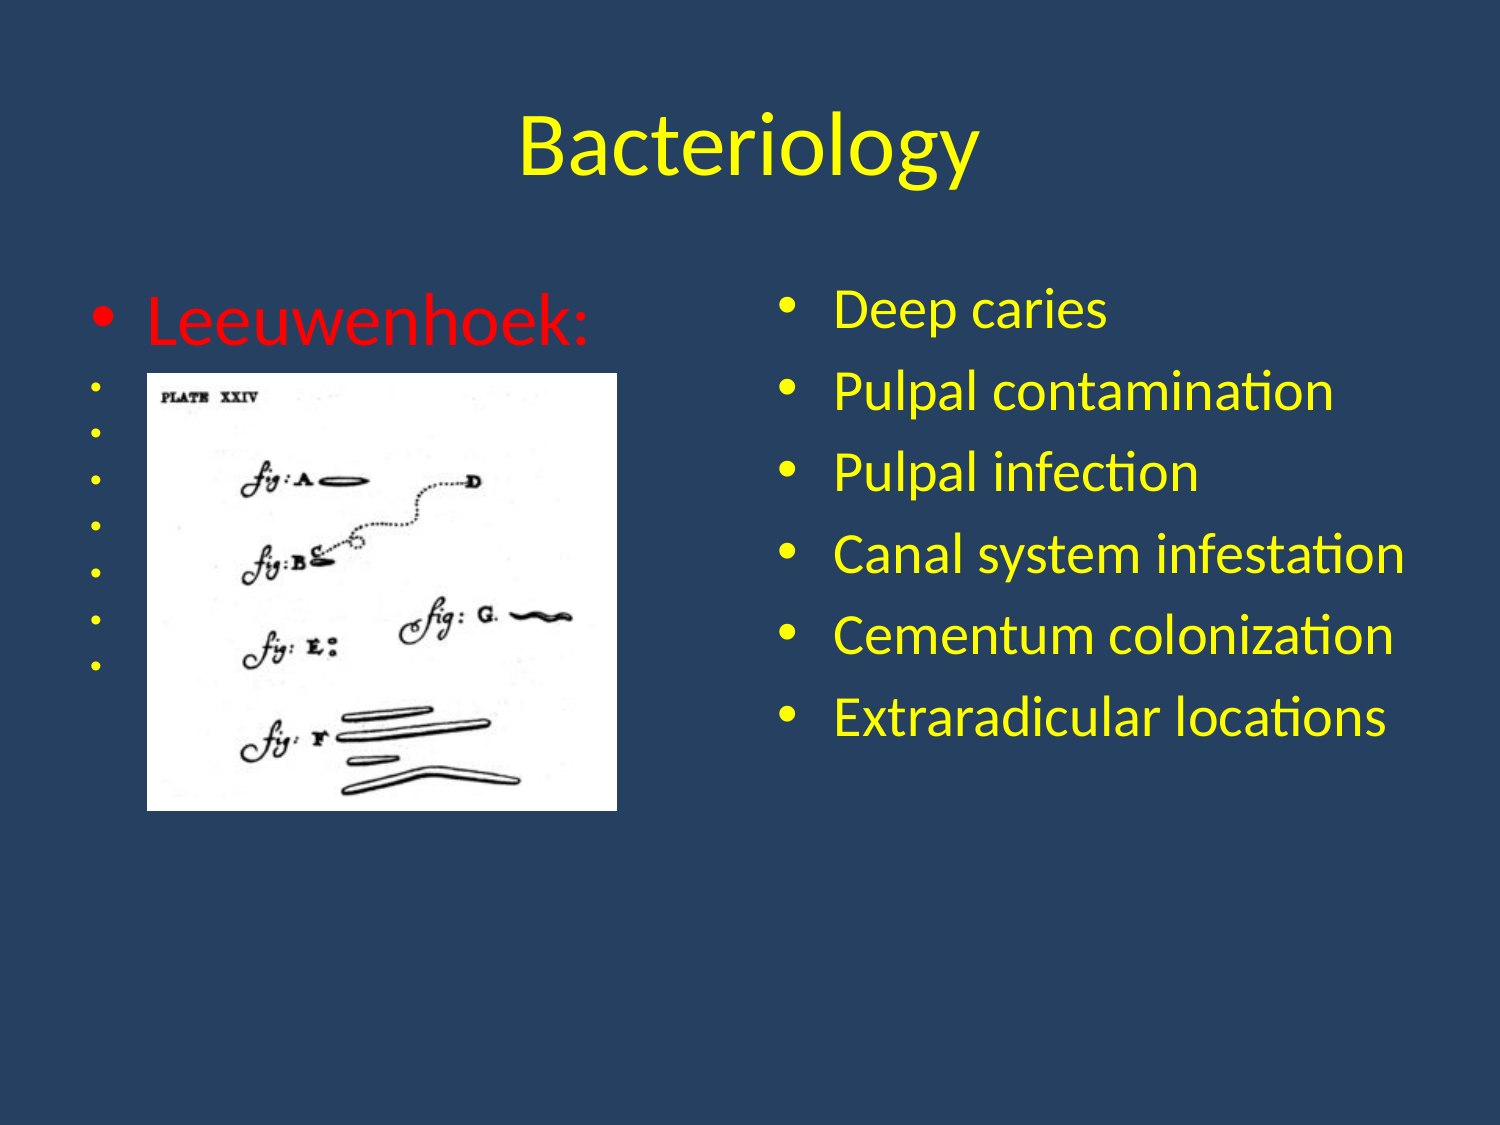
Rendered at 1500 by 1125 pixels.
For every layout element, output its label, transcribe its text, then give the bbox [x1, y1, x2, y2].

title Bacteriology [74, 44, 1426, 233]
list Leeuwenhoek: Miller Kakehashi Bergenholtz Katz Sundqvist Möller Siqueira [74, 262, 738, 1006]
list Deep caries Pulpal contamination Pulpal infection Canal system infestation Cementum colonization Extraradicular locations [762, 262, 1426, 1006]
picture [147, 373, 617, 812]
